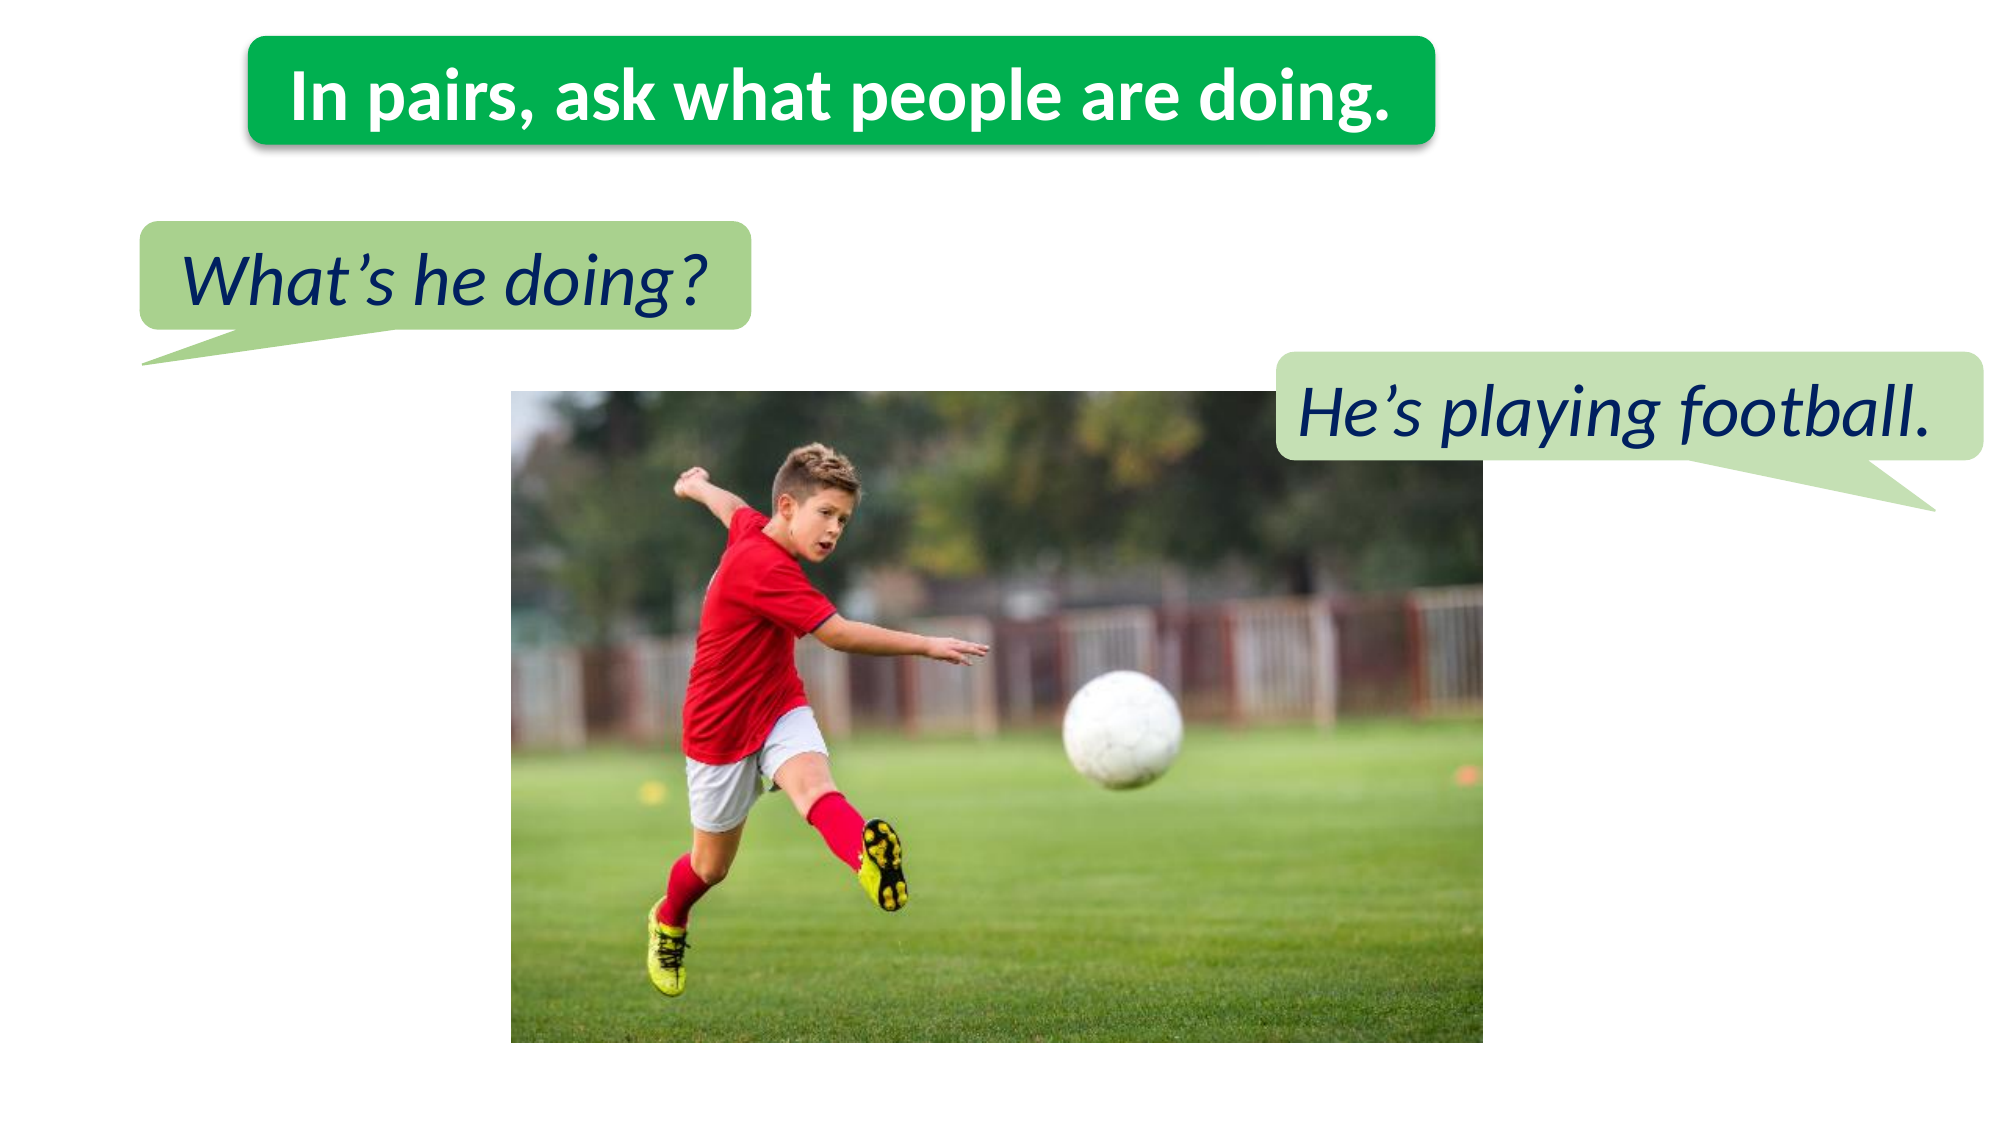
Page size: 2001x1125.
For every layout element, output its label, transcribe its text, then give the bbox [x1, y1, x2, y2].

text_box In pairs, ask what people are doing. [246, 34, 1437, 146]
picture [511, 391, 1483, 1043]
text_box He’s playing football. [1276, 351, 1984, 512]
text_box What’s he doing? [139, 221, 752, 366]
